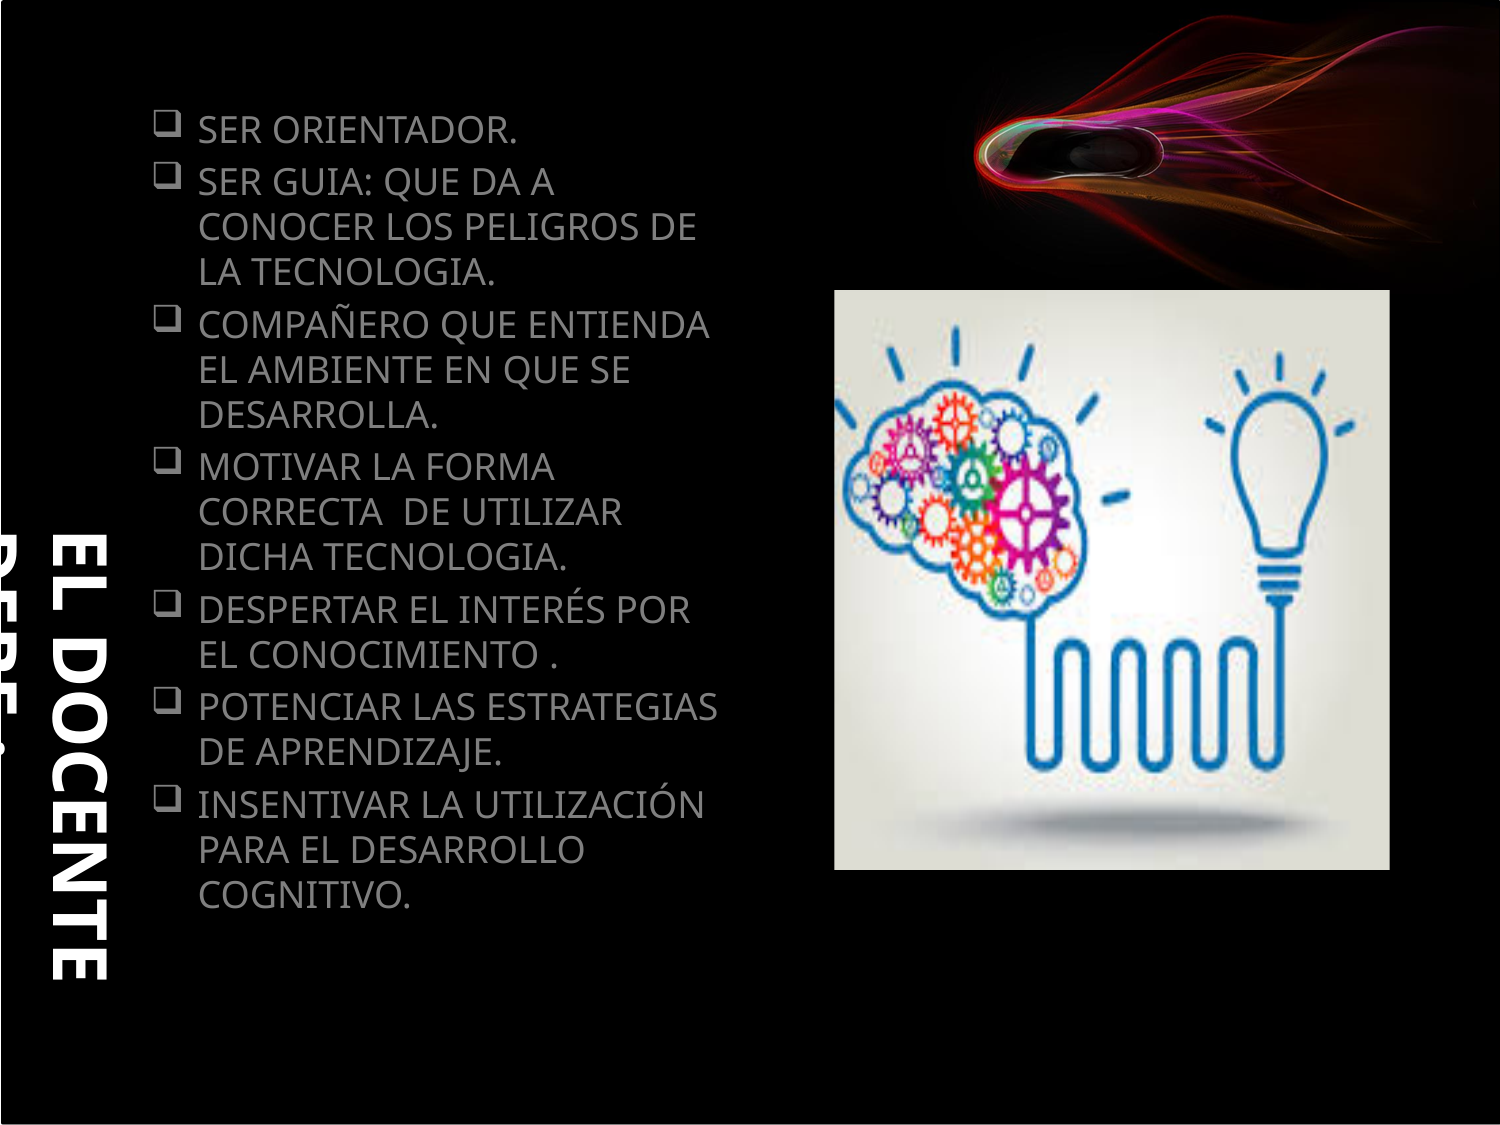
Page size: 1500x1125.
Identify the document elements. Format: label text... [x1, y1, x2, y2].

picture [0, 0, 1500, 1125]
title EL DOCENTE DEBE : [0, 314, 136, 1000]
list SER ORIENTADOR. SER GUIA: QUE DA A CONOCER LOS PELIGROS DE LA TECNOLOGIA. COMPAÑERO QUE ENTIENDA EL AMBIENTE EN QUE SE DESARROLLA. MOTIVAR LA FORMA CORRECTA DE UTILIZAR DICHA TECNOLOGIA. DESPERTAR EL INTERÉS POR EL CONOCIMIENTO . POTENCIAR LAS ESTRATEGIAS DE APRENDIZAJE. INSENTIVAR LA UTILIZACIÓN PARA EL DESARROLLO COGNITIVO. [135, 30, 750, 976]
